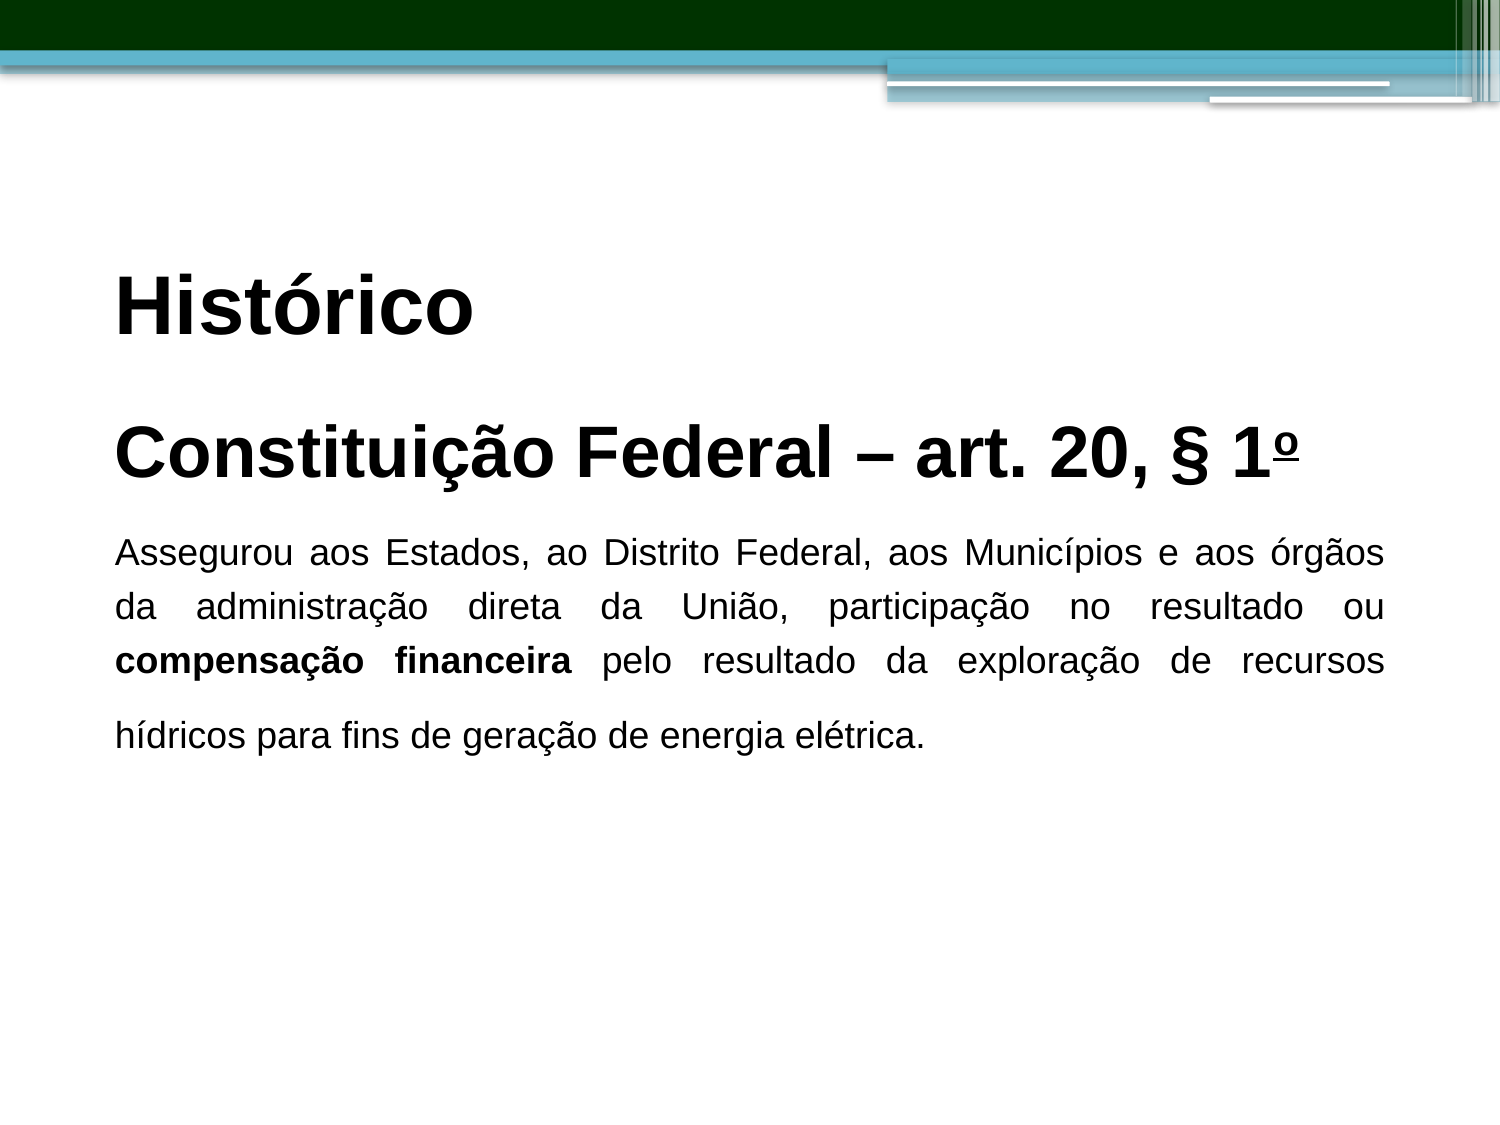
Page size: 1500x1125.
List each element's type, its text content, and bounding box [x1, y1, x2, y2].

text_box Histórico Constituição Federal – art. 20, § 1o Assegurou aos Estados, ao Distrito Federal, aos Municípios e aos órgãos da administração direta da União, participação no resultado ou compensação financeira pelo resultado da exploração de recursos hídricos para fins de geração de energia elétrica. [100, 243, 1400, 767]
